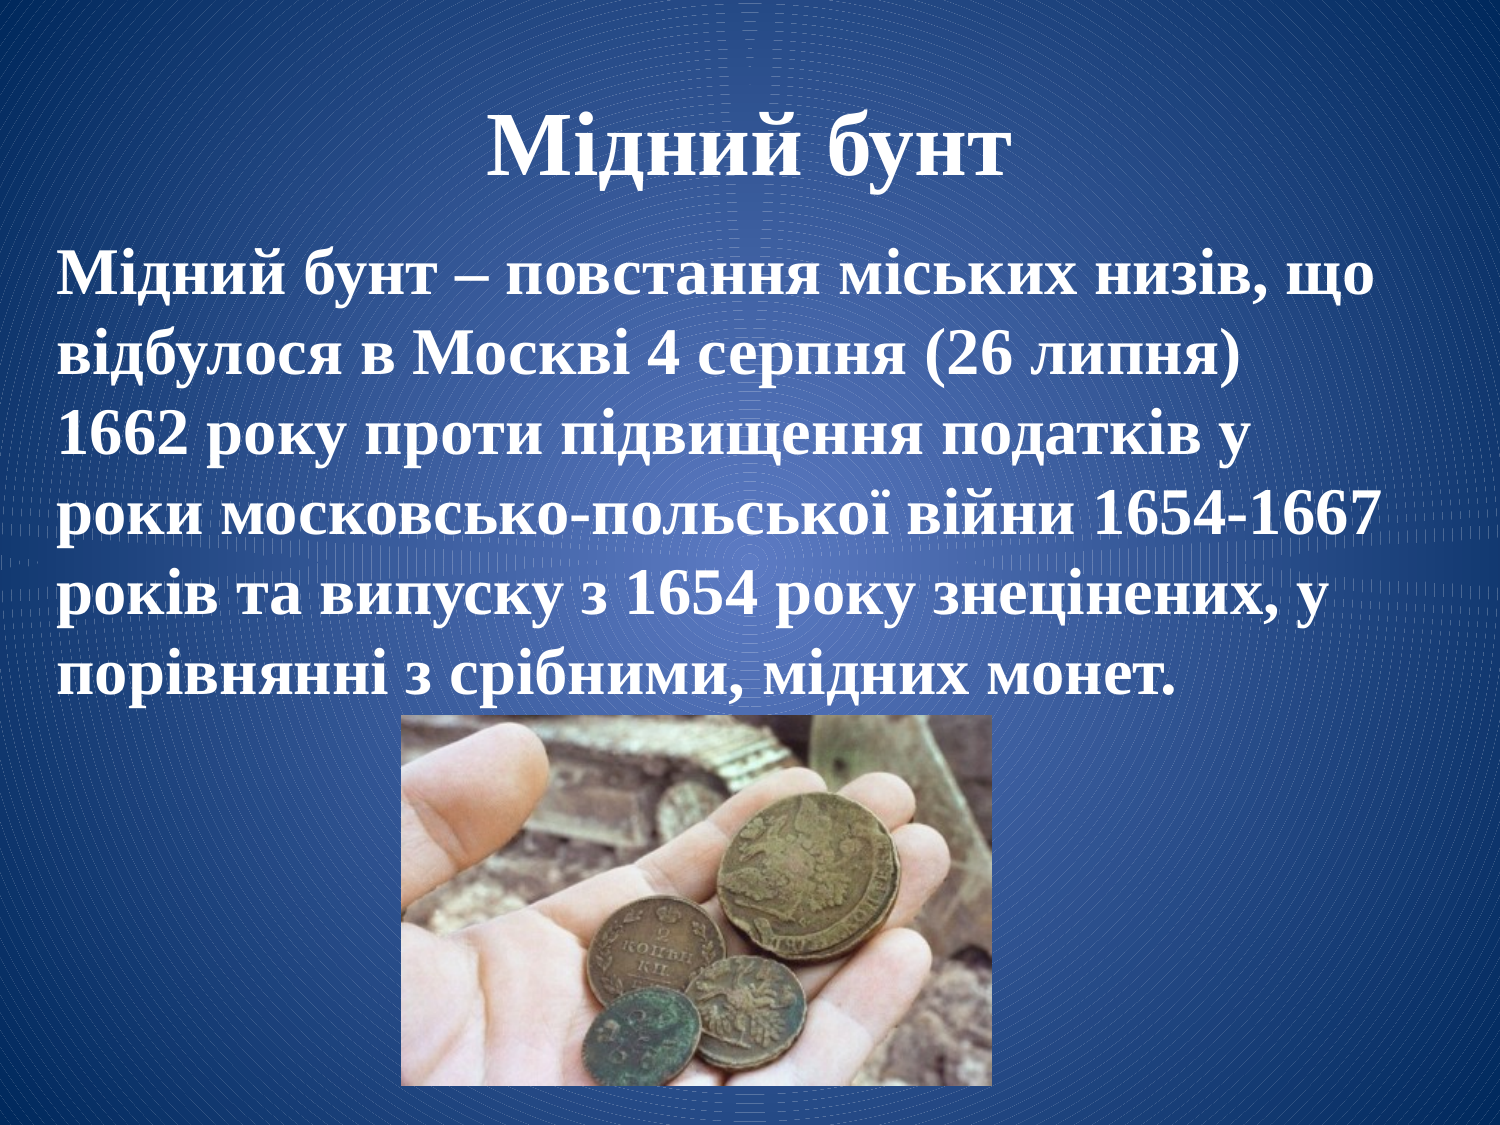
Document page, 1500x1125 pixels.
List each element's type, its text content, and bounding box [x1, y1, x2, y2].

title Мідний бунт [75, 45, 1425, 233]
list Мідний бунт – повстання міських низів, що відбулося в Москві 4 серпня (26 липня) 1662 року проти підвищення податків у роки московсько-польської війни 1654-1667 років та випуску з 1654 року знецінених, у порівнянні з срібними, мідних монет. [41, 219, 1400, 740]
picture [400, 715, 992, 1086]
